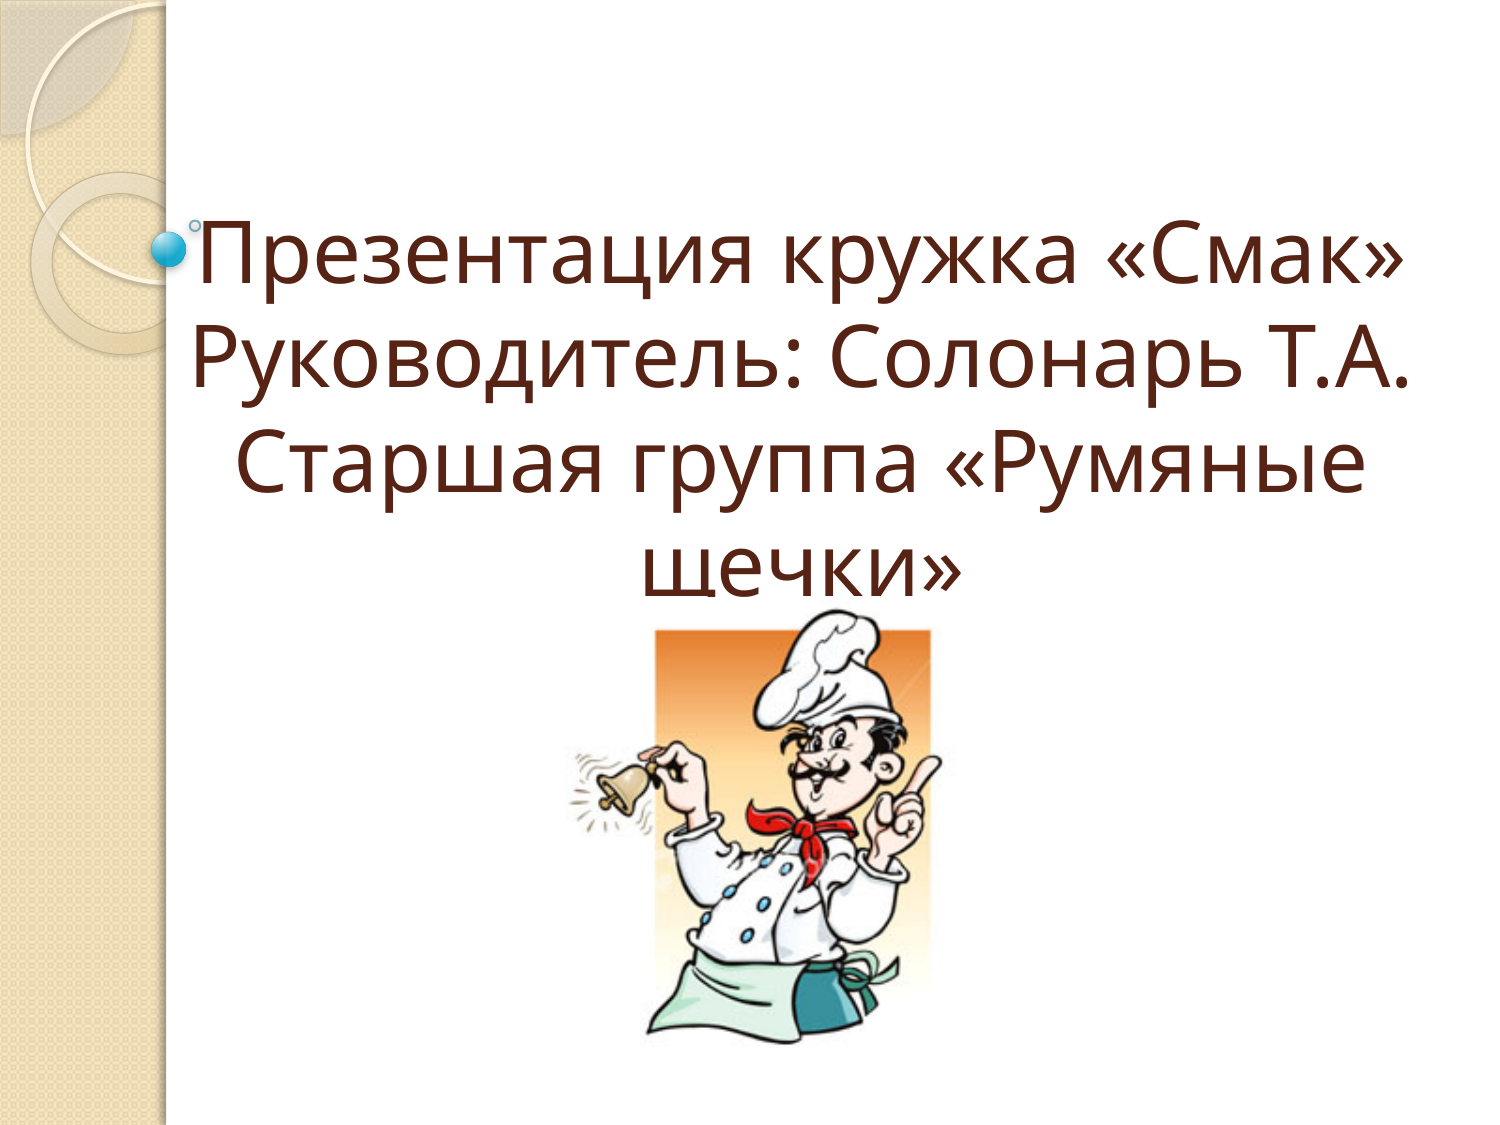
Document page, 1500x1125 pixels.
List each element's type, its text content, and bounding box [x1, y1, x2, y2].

picture [550, 597, 963, 1058]
title Презентация кружка «Смак» Руководитель: Солонарь Т.А. Старшая группа «Румяные щечки» [164, 128, 1439, 622]
